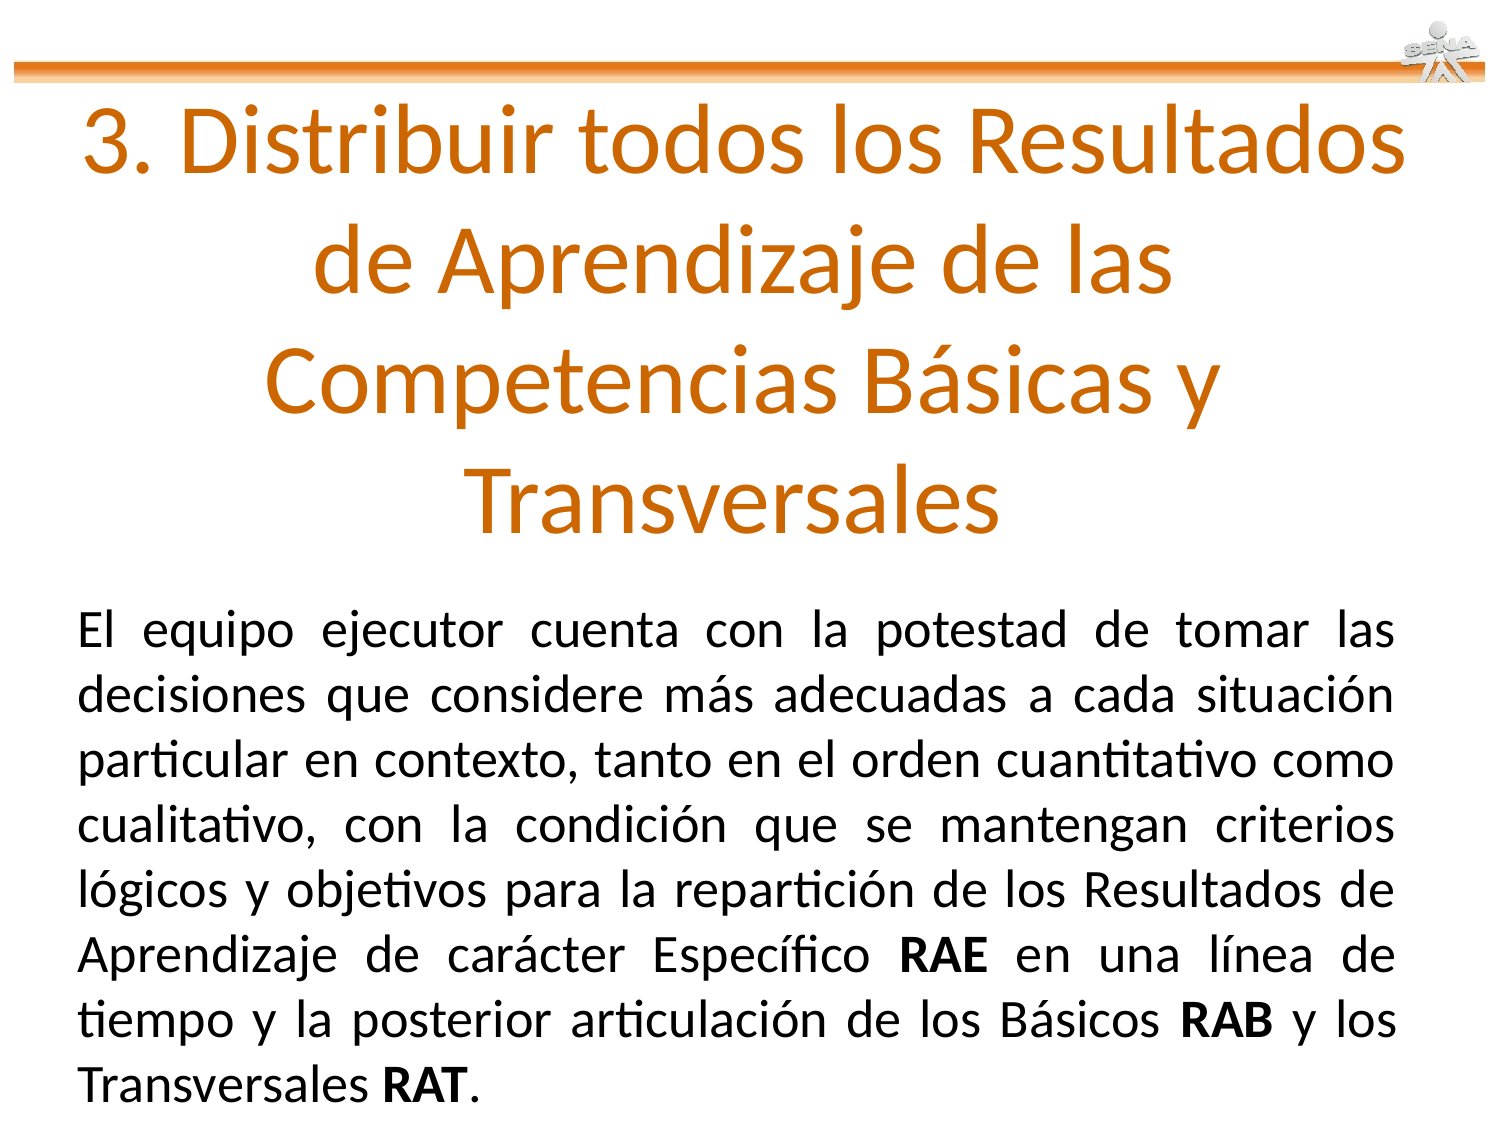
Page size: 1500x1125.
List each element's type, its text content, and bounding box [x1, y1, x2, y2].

title 3. Distribuir todos los Resultados de Aprendizaje de las Competencias Básicas y Transversales [29, 254, 1459, 374]
picture [2, 8, 1500, 91]
text_box El equipo ejecutor cuenta con la potestad de tomar las decisiones que considere más adecuadas a cada situación particular en contexto, tanto en el orden cuantitativo como cualitativo, con la condición que se mantengan criterios lógicos y objetivos para la repartición de los Resultados de Aprendizaje de carácter Específico RAE en una línea de tiempo y la posterior articulación de los Básicos RAB y los Transversales RAT. [62, 586, 1413, 1059]
